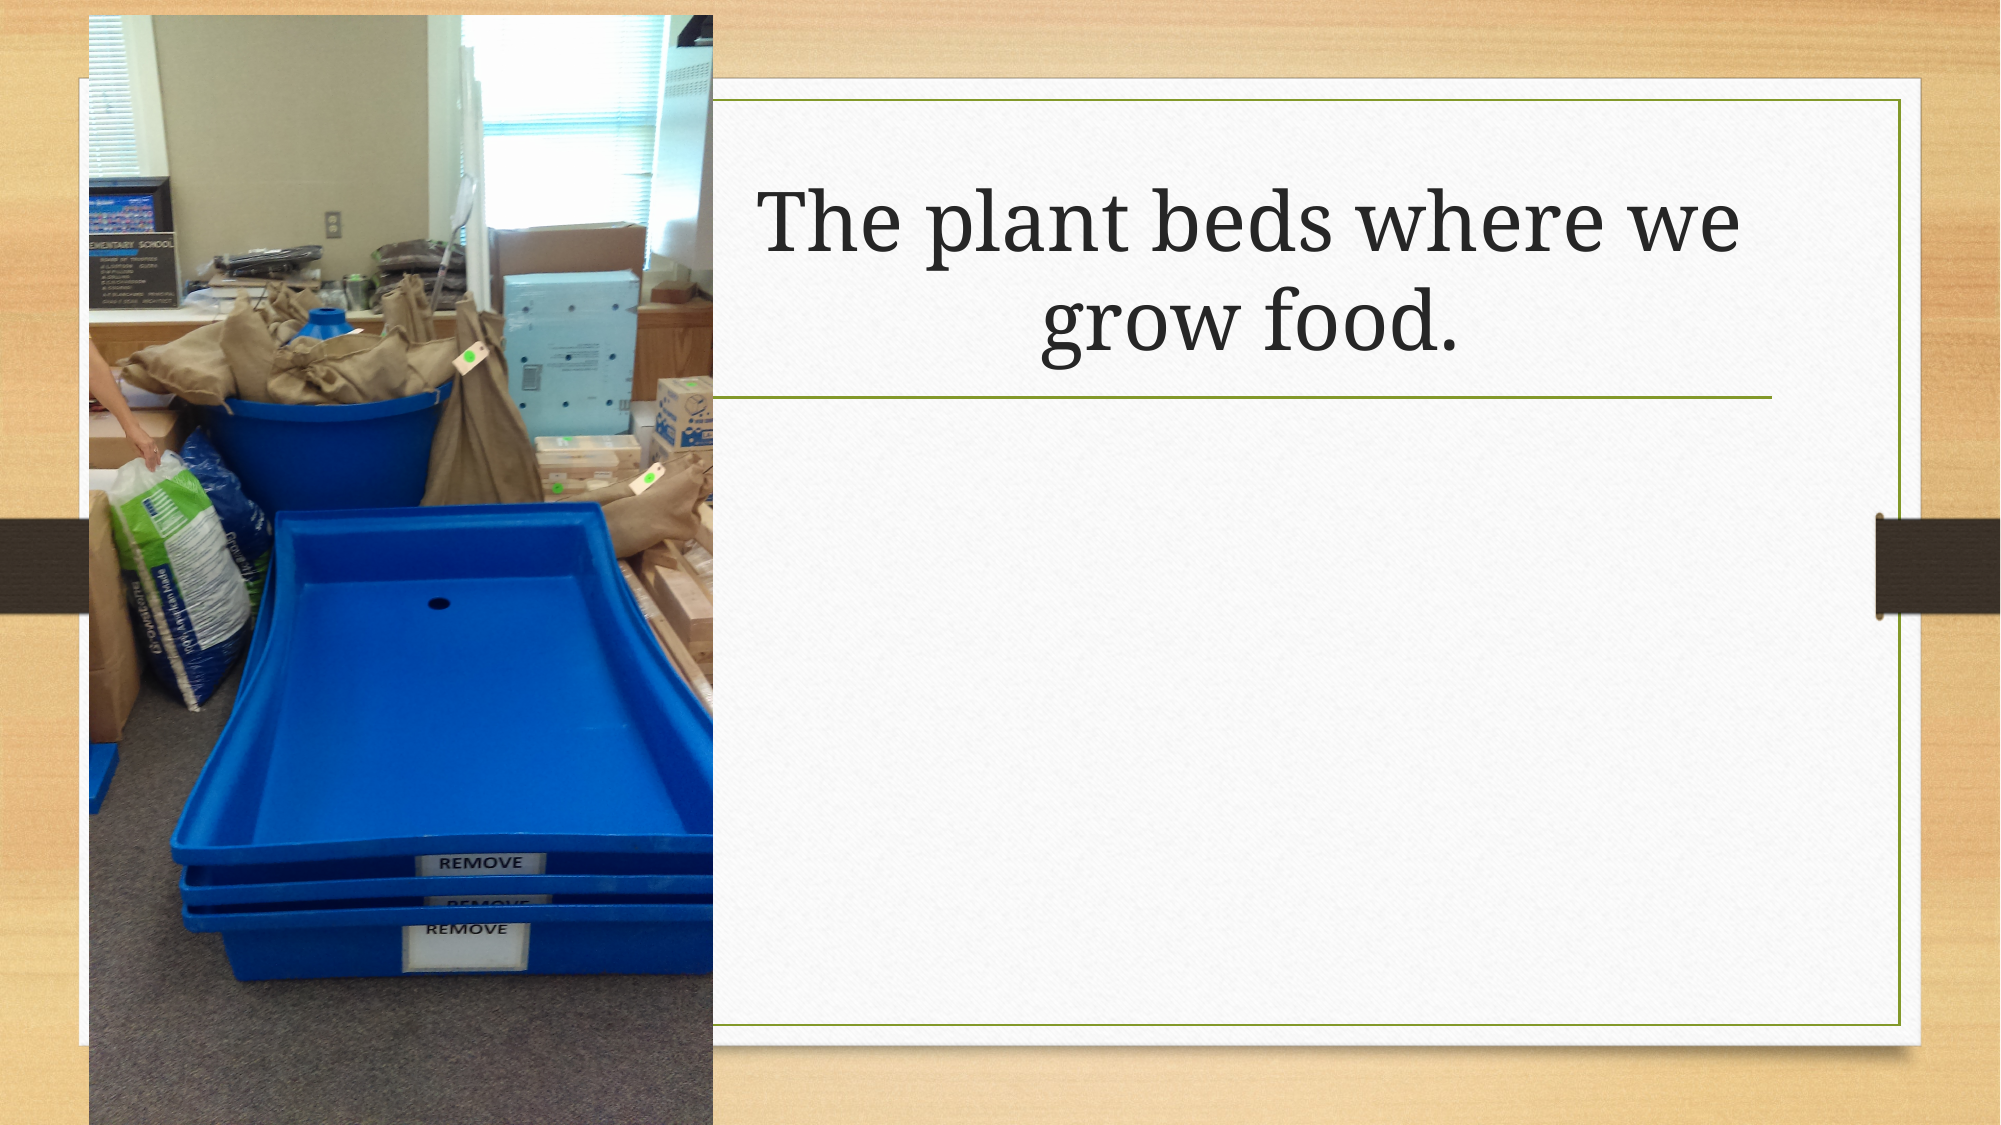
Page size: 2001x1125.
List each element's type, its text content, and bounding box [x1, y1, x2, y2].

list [88, 15, 714, 1125]
picture [0, 0, 2001, 1125]
title The plant beds where we grow food. [714, 161, 1788, 375]
